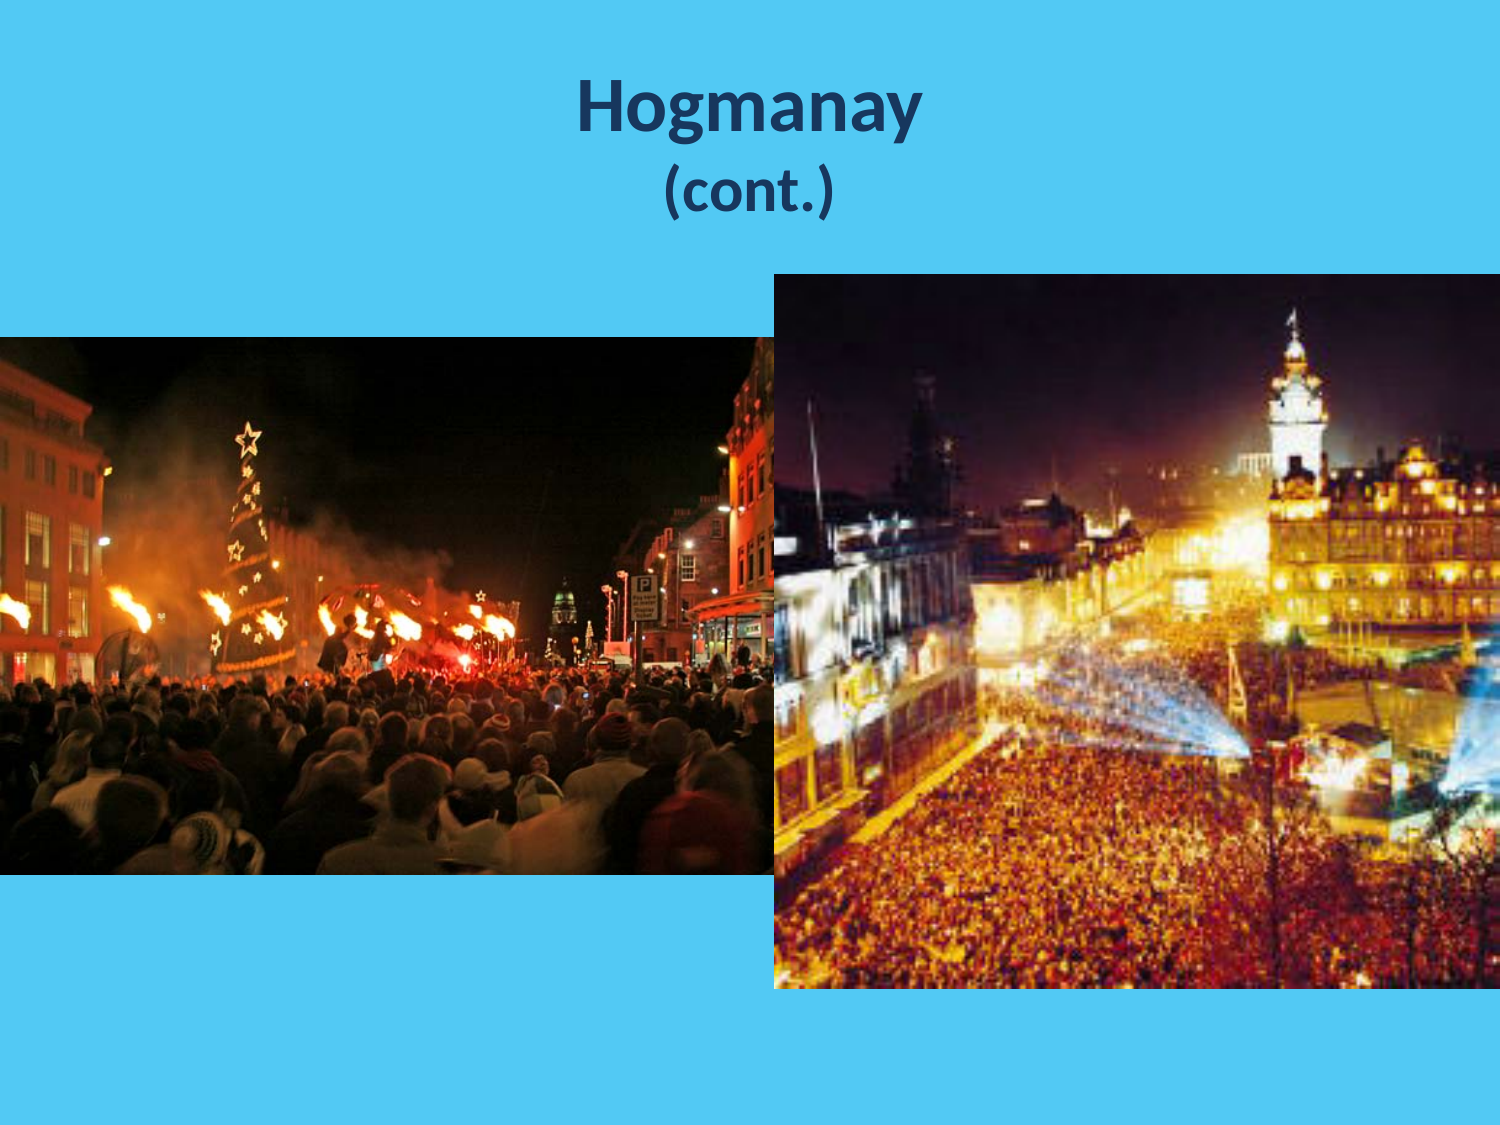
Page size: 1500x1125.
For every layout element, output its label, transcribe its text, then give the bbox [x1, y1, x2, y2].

picture [0, 274, 1500, 989]
title Hogmanay (cont.) [75, 45, 1425, 233]
